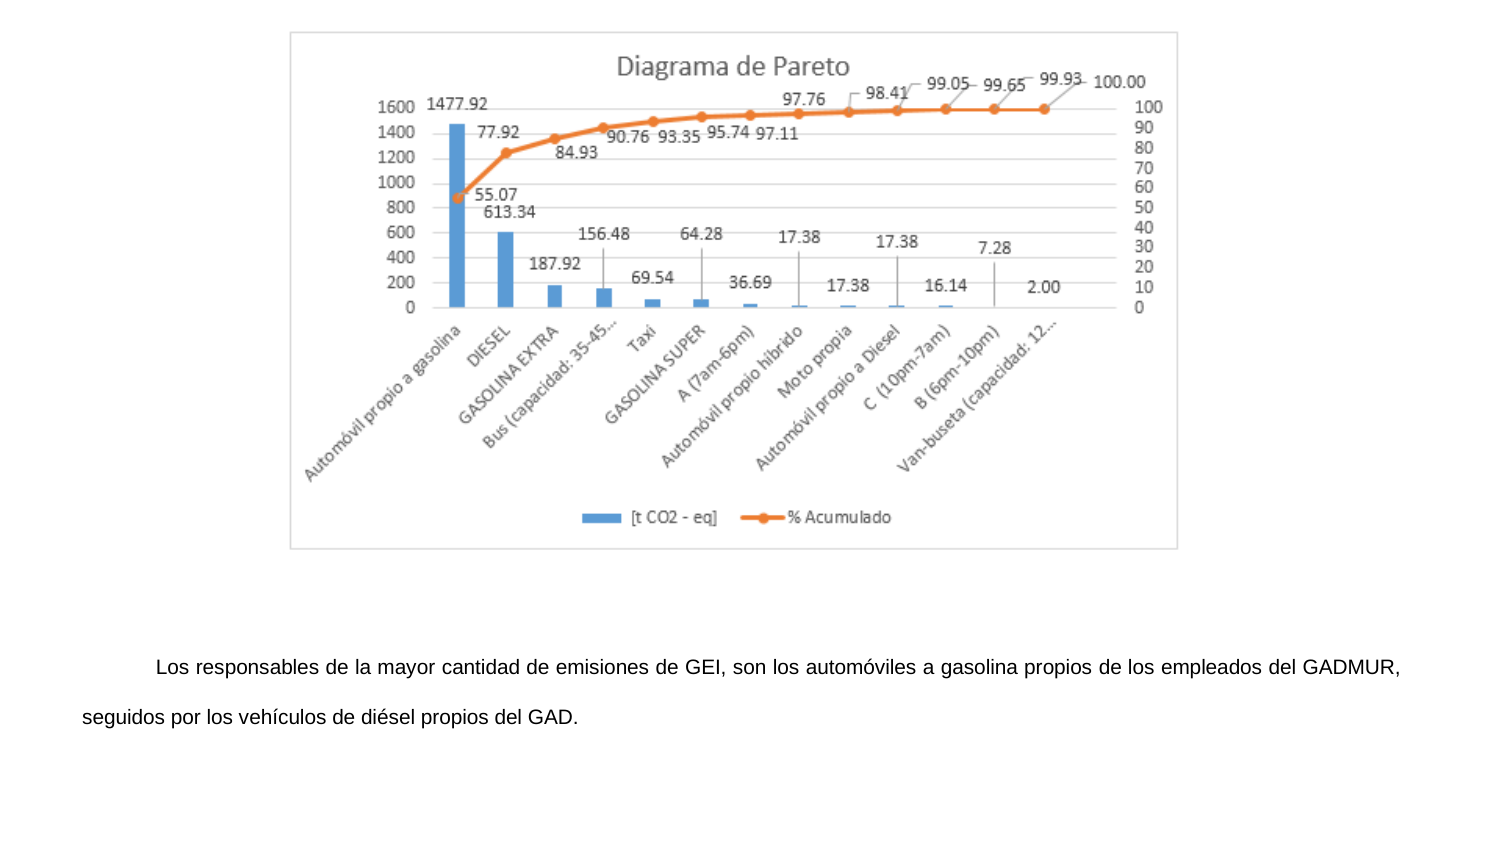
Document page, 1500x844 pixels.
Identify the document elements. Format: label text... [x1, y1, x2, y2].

picture [254, 0, 1205, 576]
text_box Los responsables de la mayor cantidad de emisiones de GEI, son los automóviles a gasolina propios de los empleados del GADMUR, seguidos por los vehículos de diésel propios del GAD. [67, 621, 1416, 736]
